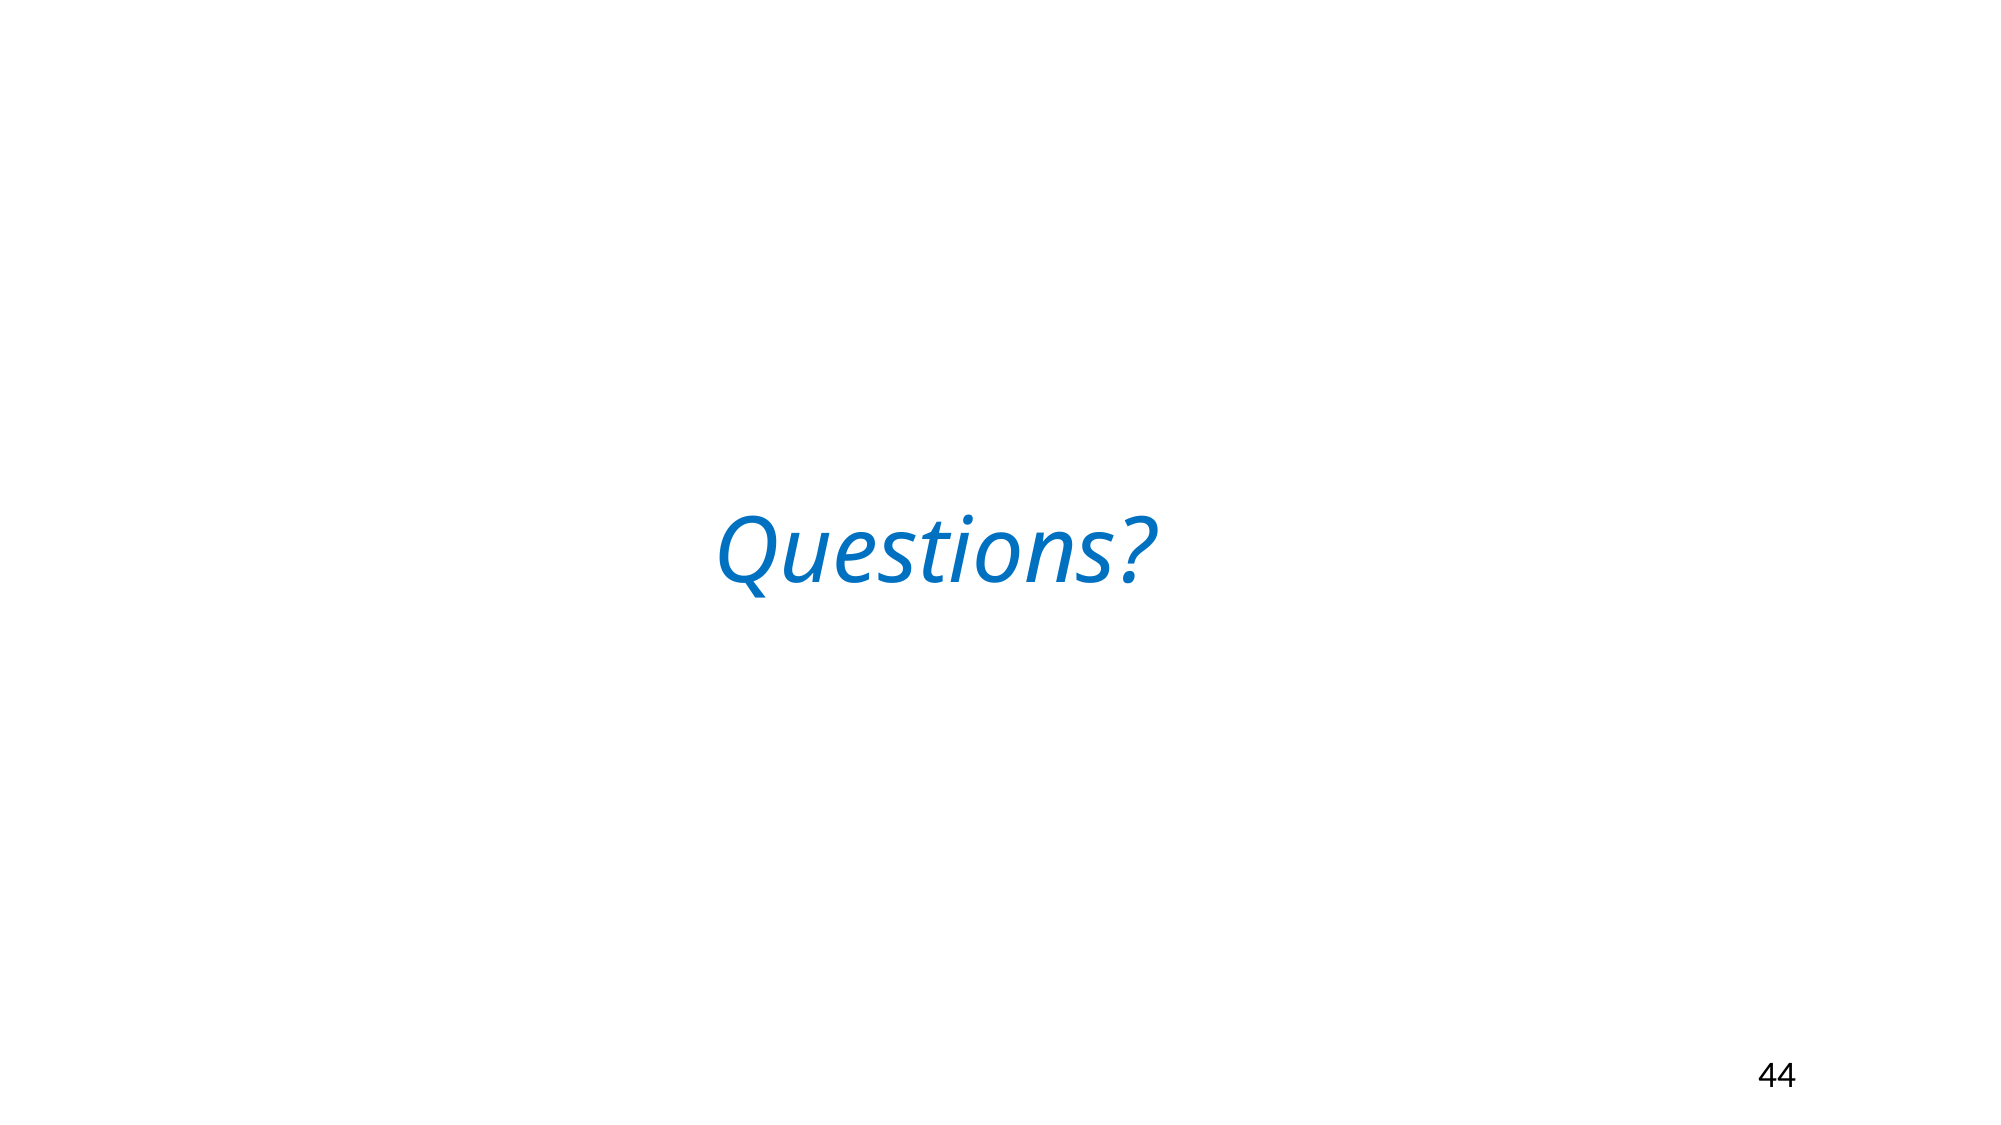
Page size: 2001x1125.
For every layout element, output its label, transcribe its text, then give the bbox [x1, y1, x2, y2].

title Questions? [698, 443, 1317, 662]
